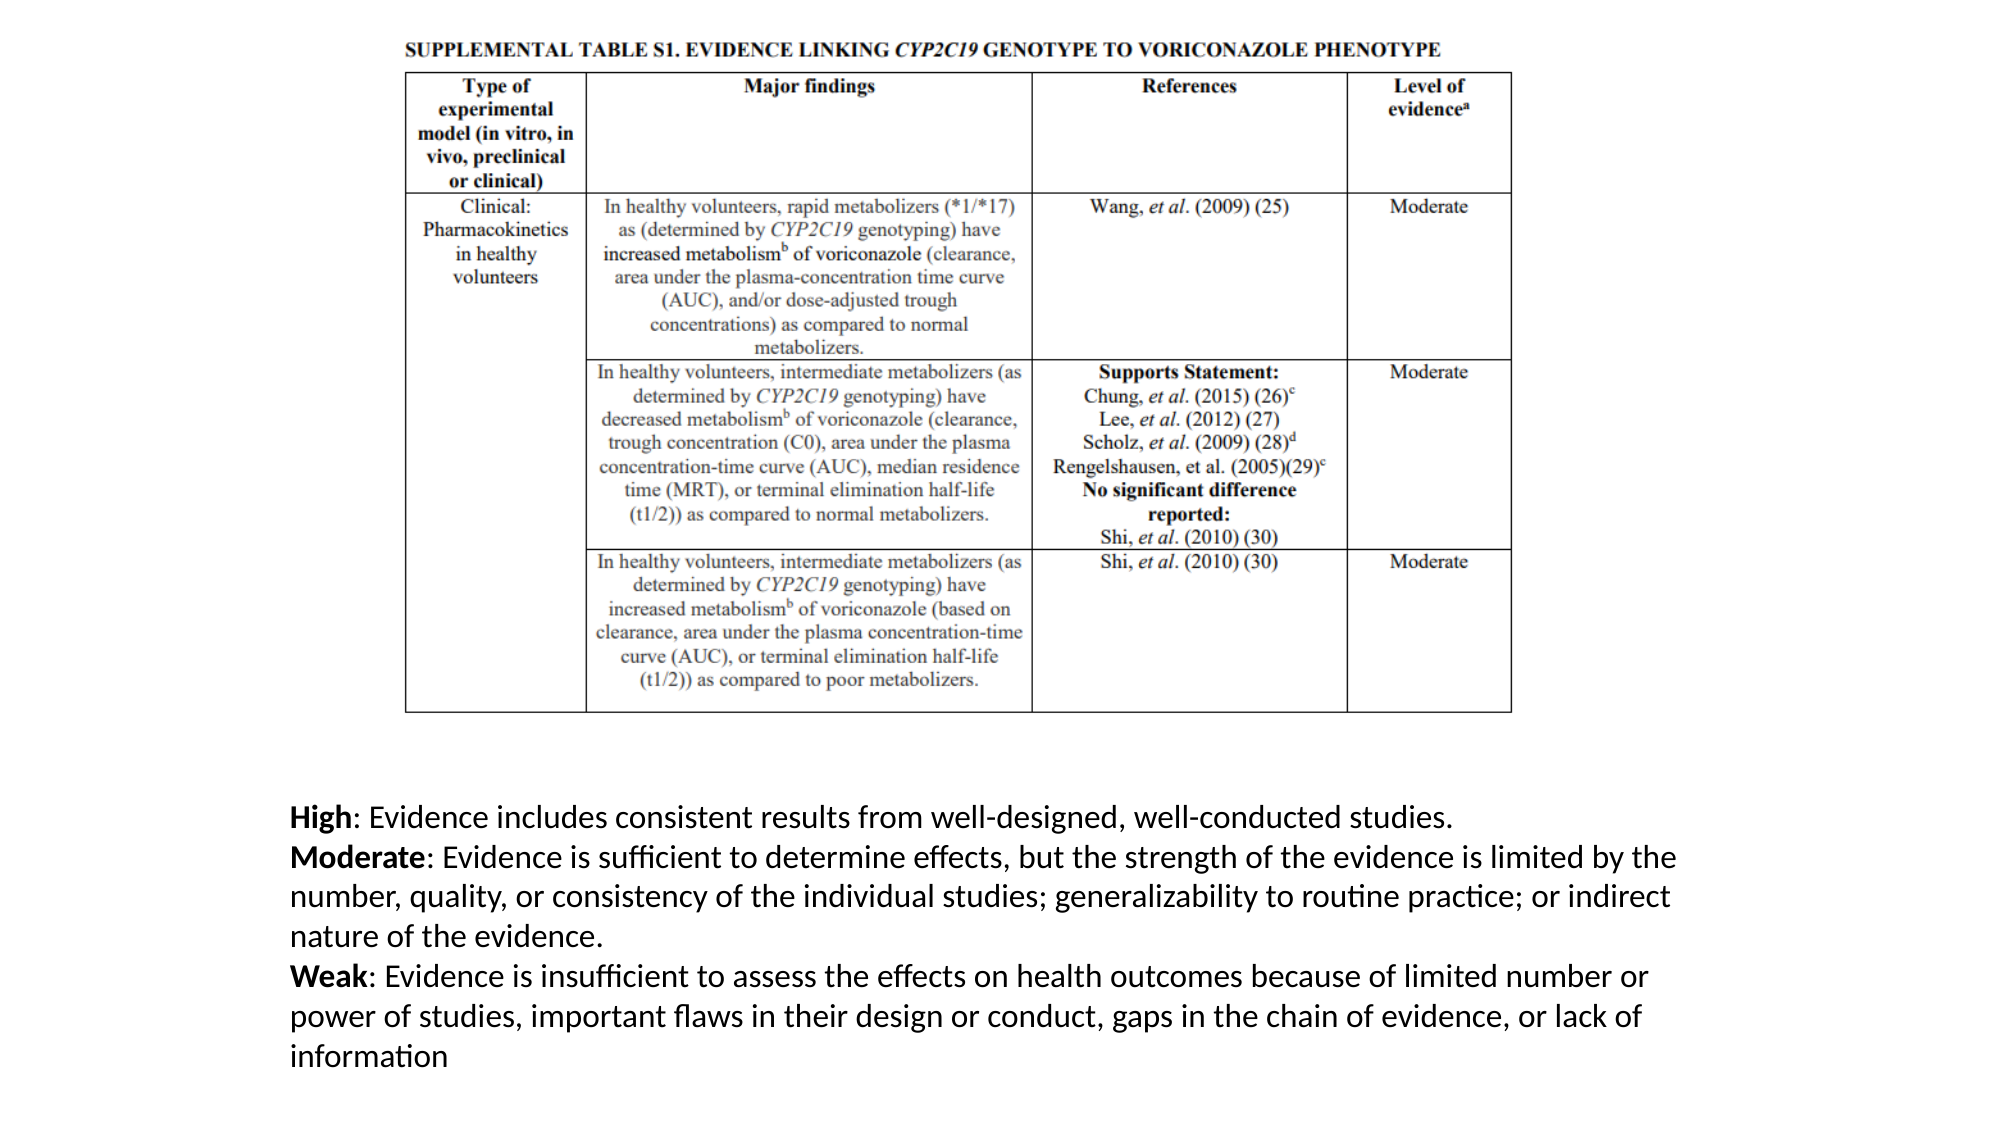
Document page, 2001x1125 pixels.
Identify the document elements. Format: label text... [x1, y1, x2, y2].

picture [368, 0, 1557, 772]
text_box High: Evidence includes consistent results from well-designed, well-conducted studies. Moderate: Evidence is sufficient to determine effects, but the strength of the evidence is limited by the number, quality, or consistency of the individual studies; generalizability to routine practice; or indirect nature of the evidence. Weak: Evidence is insufficient to assess the effects on health outcomes because of limited number or power of studies, important flaws in their design or conduct, gaps in the chain of evidence, or lack of information [275, 787, 1725, 1082]
